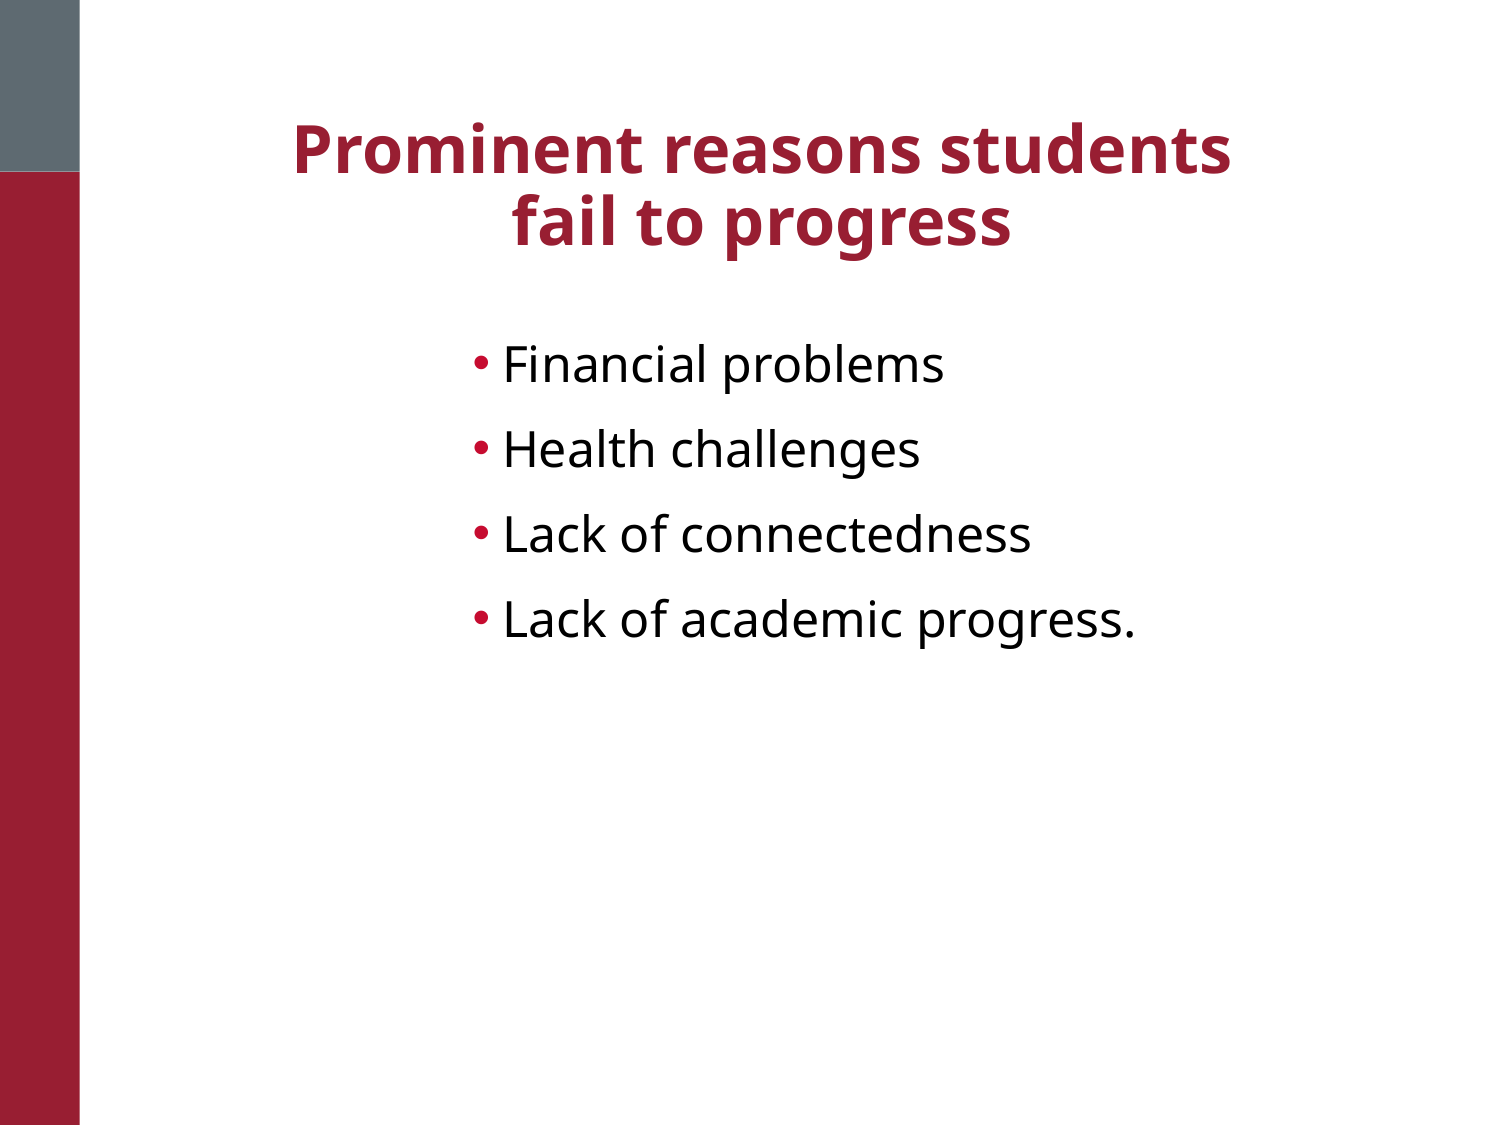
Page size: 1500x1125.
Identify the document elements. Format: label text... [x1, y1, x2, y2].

title Prominent reasons students fail to progress [200, 106, 1325, 268]
list Financial problems Health challenges Lack of connectedness Lack of academic progress. [287, 324, 1296, 744]
